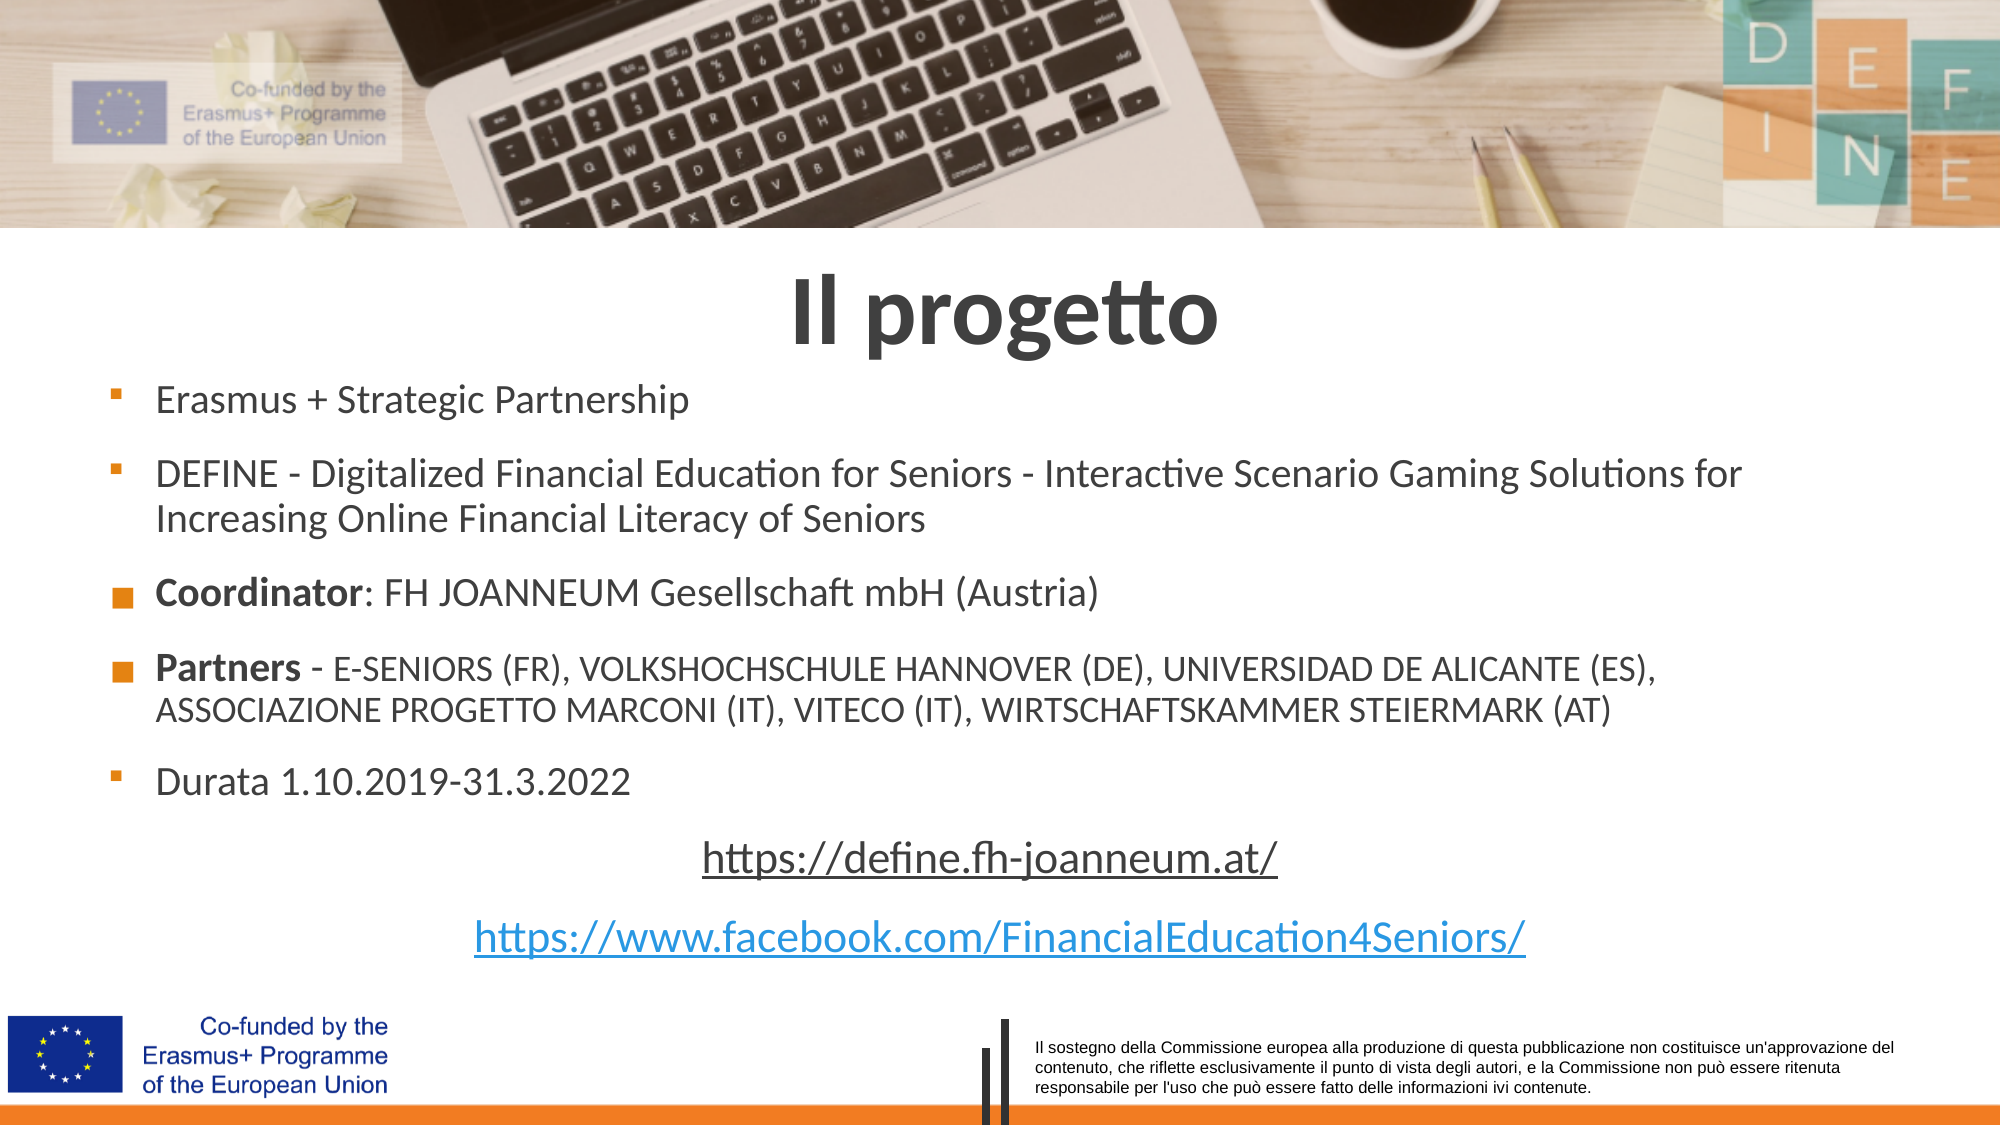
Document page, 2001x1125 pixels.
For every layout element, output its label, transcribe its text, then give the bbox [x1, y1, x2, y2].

list Erasmus + Strategic Partnership DEFINE - Digitalized Financial Education for Seniors - Interactive Scenario Gaming Solutions for Increasing Online Financial Literacy of Seniors Coordinator: FH JOANNEUM Gesellschaft mbH (Austria) Partners - E-SENIORS (FR), VOLKSHOCHSCHULE HANNOVER (DE), UNIVERSIDAD DE ALICANTE (ES), ASSOCIAZIONE PROGETTO MARCONI (IT), VITECO (IT), WIRTSCHAFTSKAMMER STEIERMARK (AT) Durata 1.10.2019-31.3.2022 https://define.fh-joanneum.at/ https://www.facebook.com/FinancialEducation4Seniors/ [108, 370, 1892, 993]
text_box Il sostegno della Commissione europea alla produzione di questa pubblicazione non costituisce un'approvazione del contenuto, che riflette esclusivamente il punto di vista degli autori, e la Commissione non può essere ritenuta responsabile per l'uso che può essere fatto delle informazioni ivi contenute. [1019, 1029, 1938, 1102]
title Il progetto [180, 240, 1830, 370]
picture [6, 1012, 391, 1101]
picture [0, 0, 2000, 229]
picture [0, 1018, 2000, 1125]
